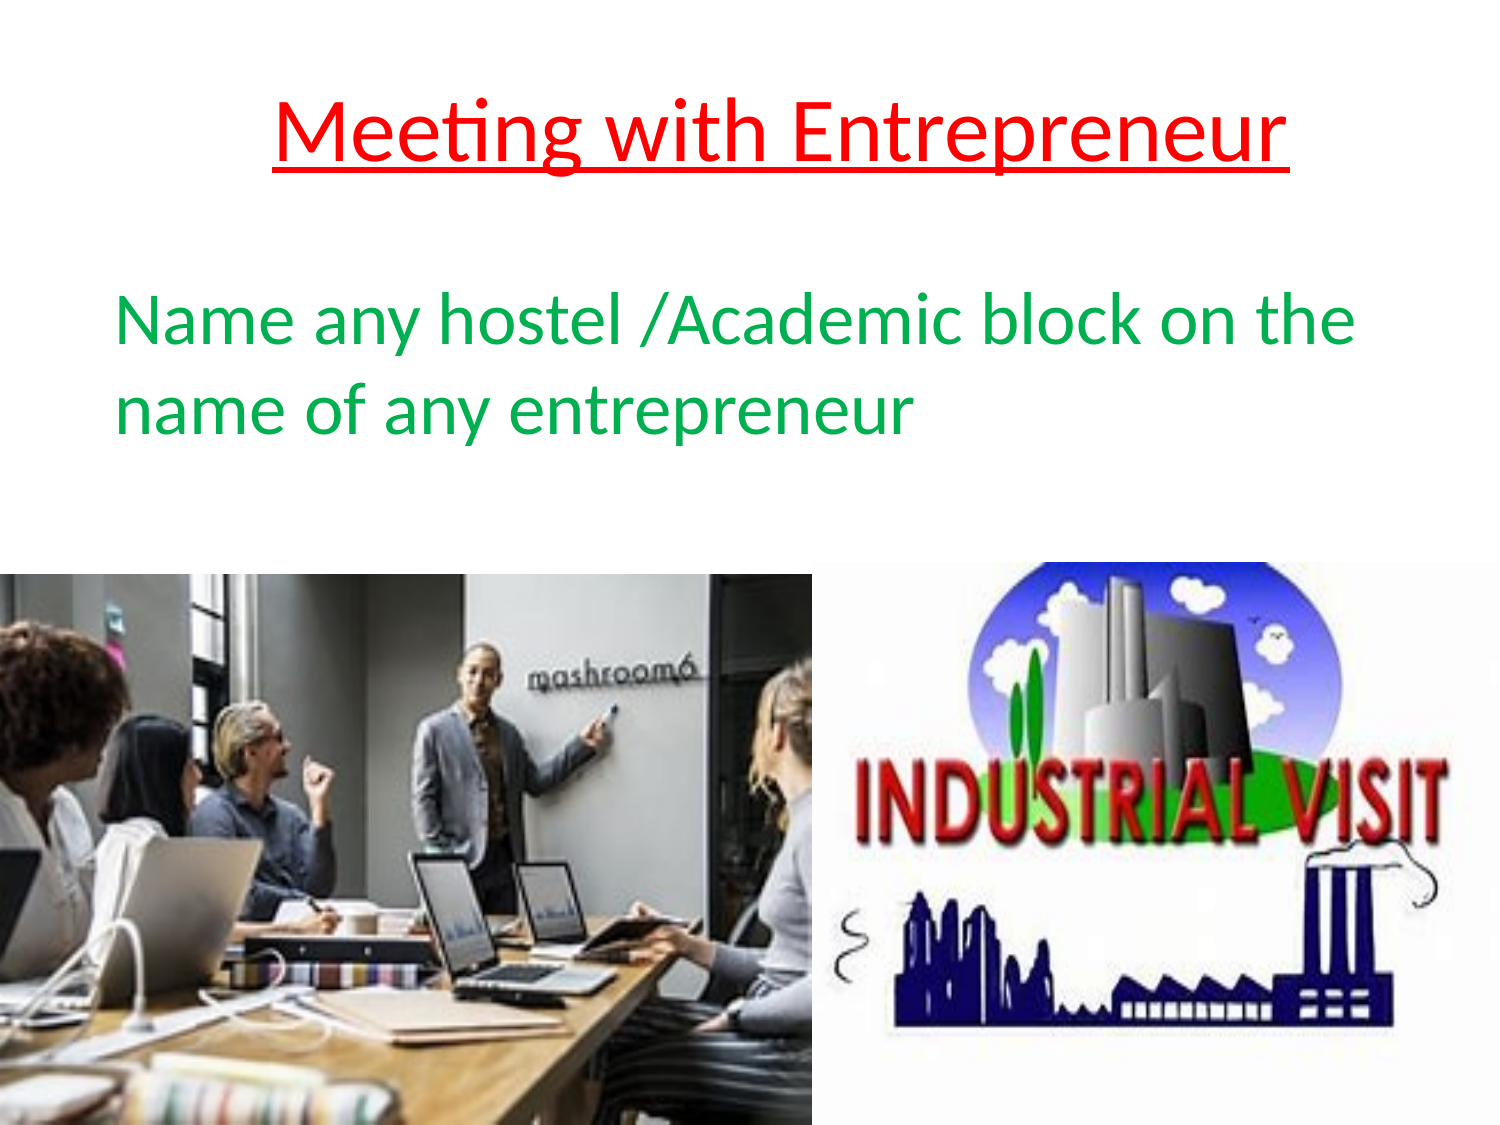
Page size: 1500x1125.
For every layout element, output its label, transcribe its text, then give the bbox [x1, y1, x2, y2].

picture [0, 562, 1500, 1125]
text_box Meeting with Entrepreneur Name any hostel /Academic block on the name of any entrepreneur [99, 62, 1463, 503]
